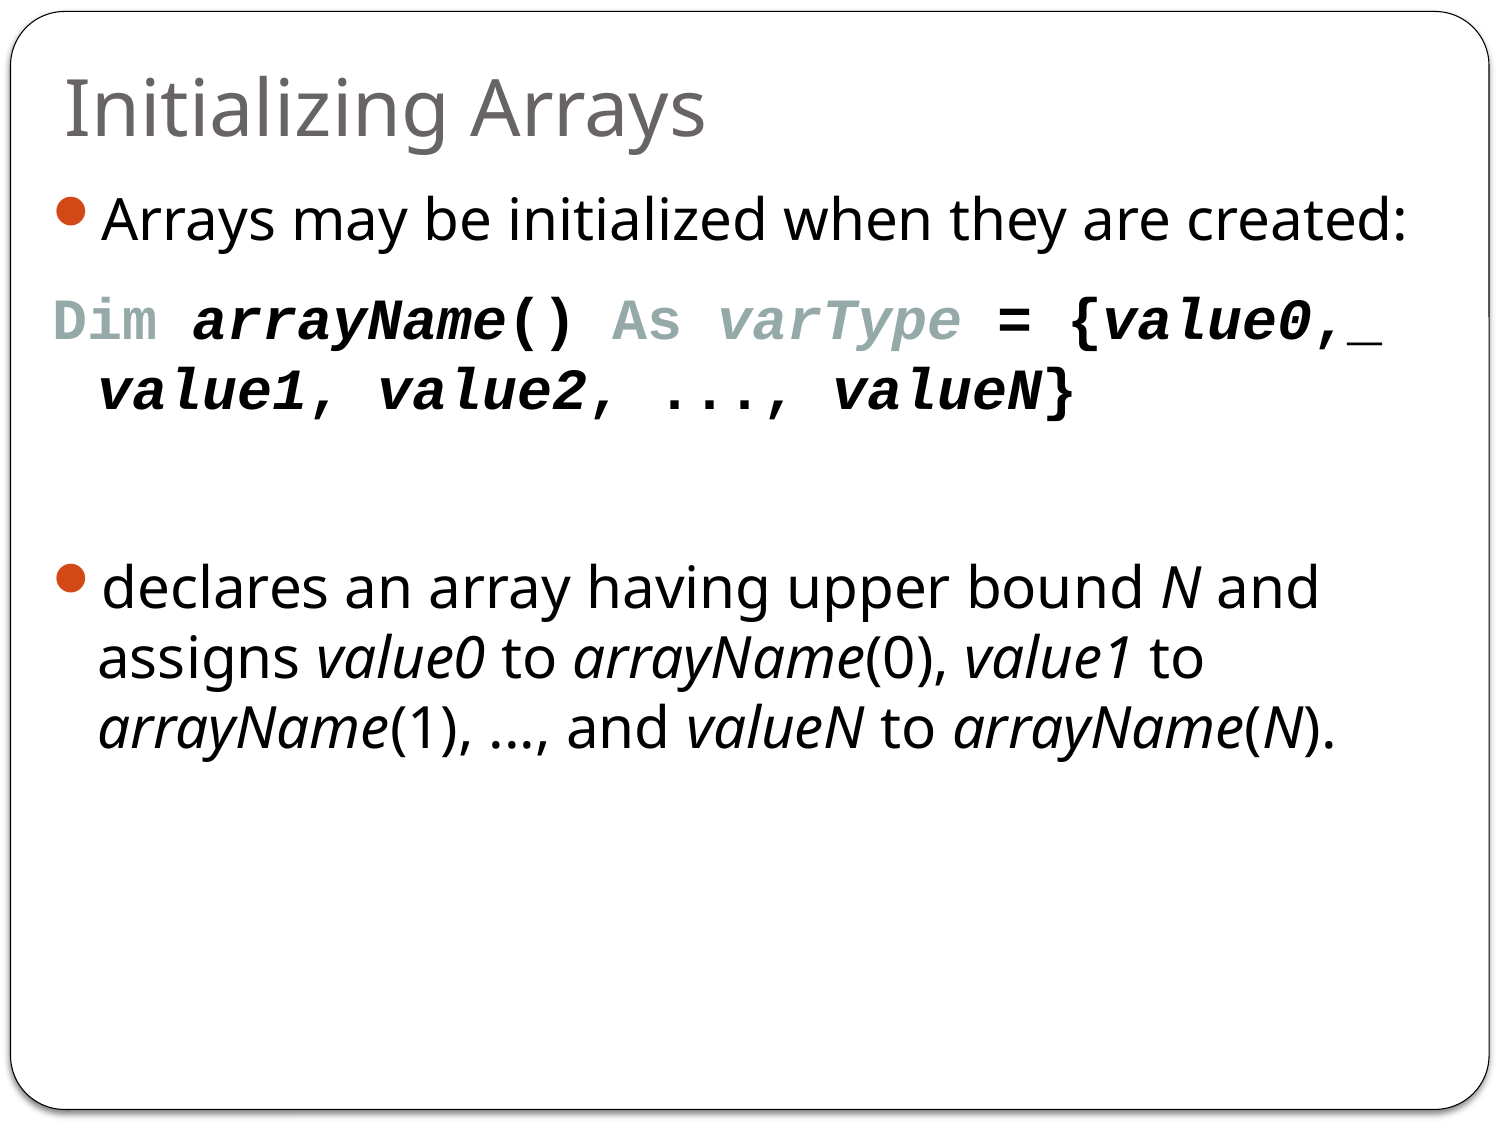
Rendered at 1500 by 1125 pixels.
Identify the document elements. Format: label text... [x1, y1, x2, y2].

list Arrays may be initialized when they are created: Dim arrayName() As varType = {value0,_ value1, value2, ..., valueN} declares an array having upper bound N and assigns value0 to arrayName(0), value1 to arrayName(1), ..., and valueN to arrayName(N). [37, 174, 1425, 988]
title Initializing Arrays [50, 50, 1325, 168]
